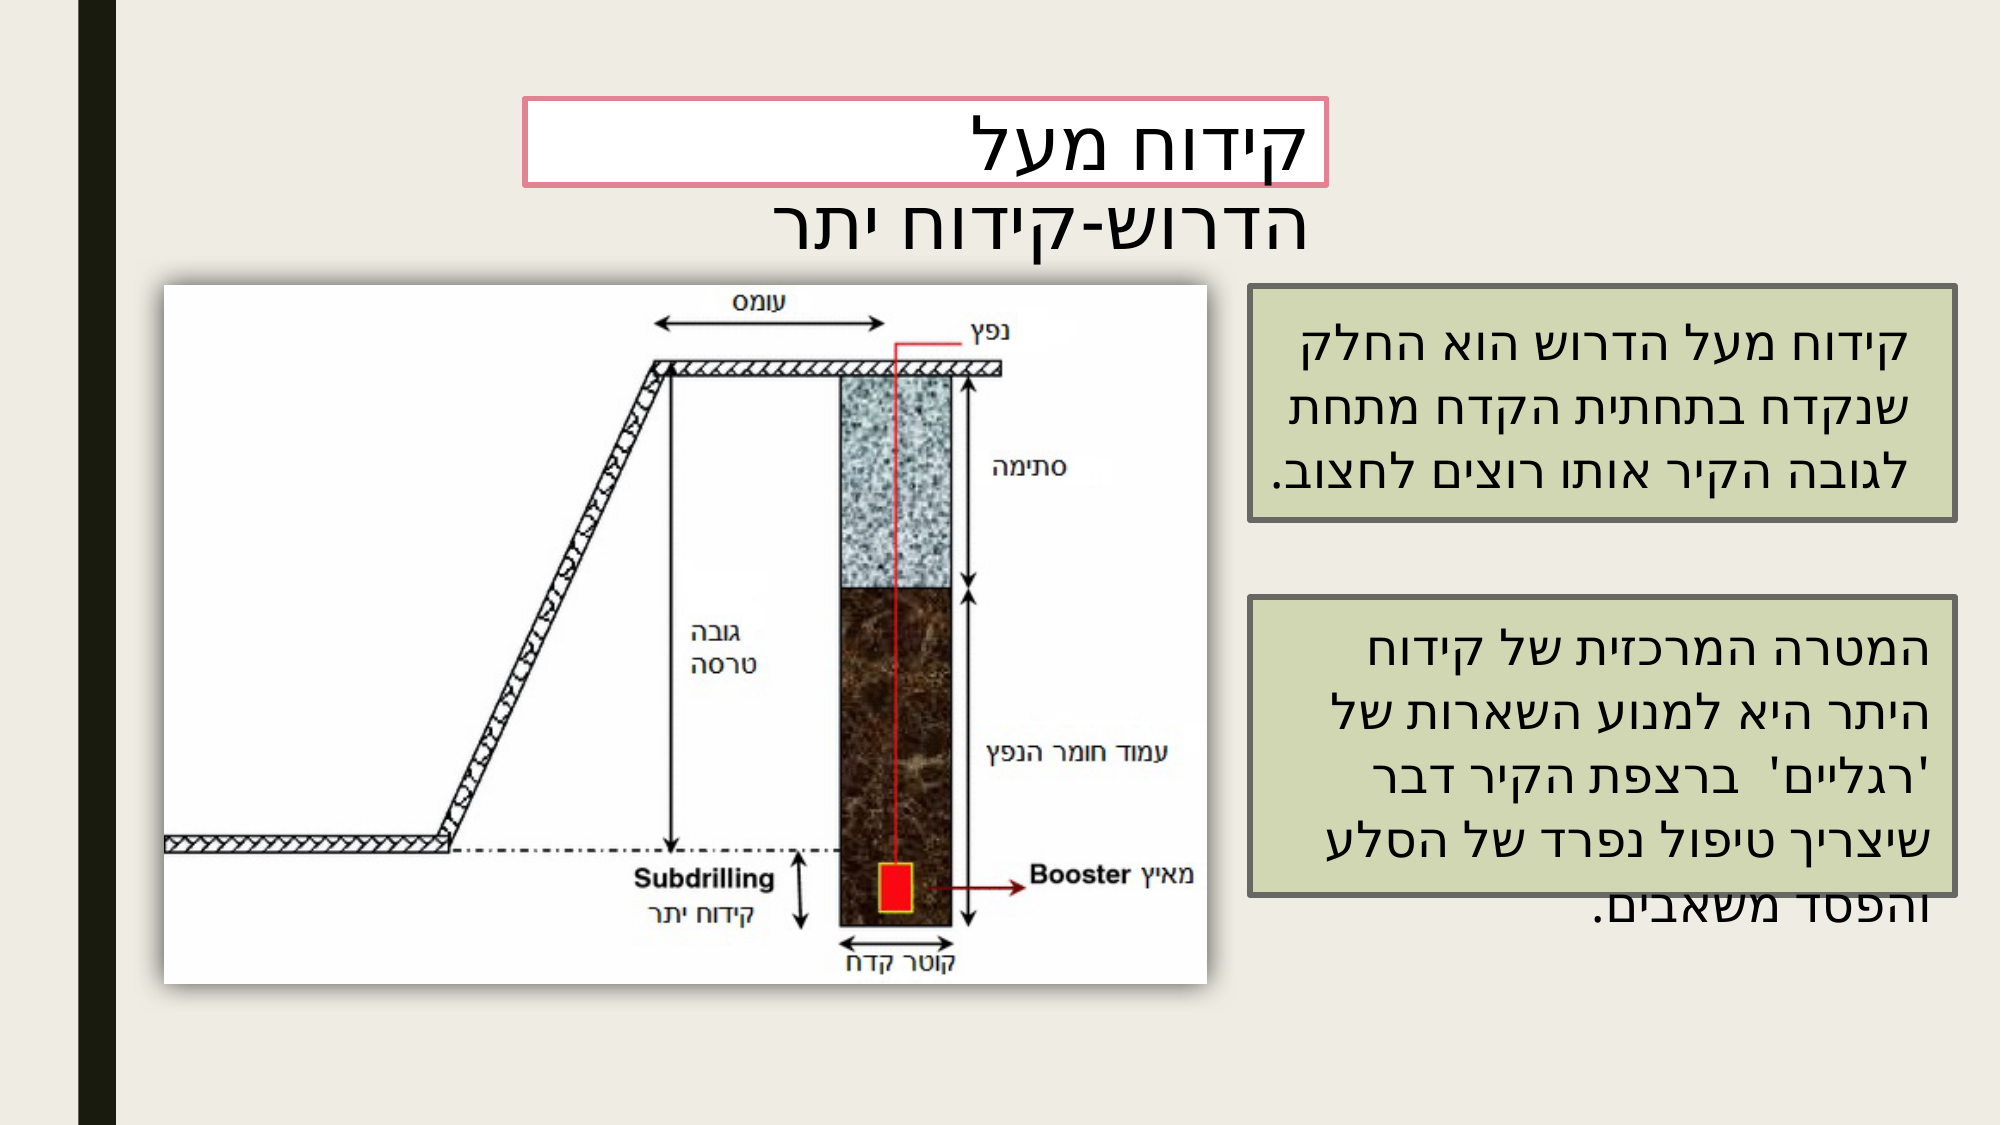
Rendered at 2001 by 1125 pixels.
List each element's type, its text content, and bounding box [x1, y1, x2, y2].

text_box קידוח מעל הדרוש הוא החלק שנקדח בתחתית הקדח מתחת לגובה הקיר אותו רוצים לחצוב. [1236, 298, 1926, 507]
text_box [1247, 594, 1958, 898]
text_box המטרה המרכזית של קידוח היתר היא למנוע השארות של 'רגליים' ברצפת הקיר דבר שיצריך טיפול נפרד של הסלע והפסד משאבים. [1257, 603, 1947, 940]
picture [164, 285, 1208, 984]
text_box [1247, 283, 1958, 523]
title קידוח מעל הדרוש-קידוח יתר [522, 96, 1329, 188]
